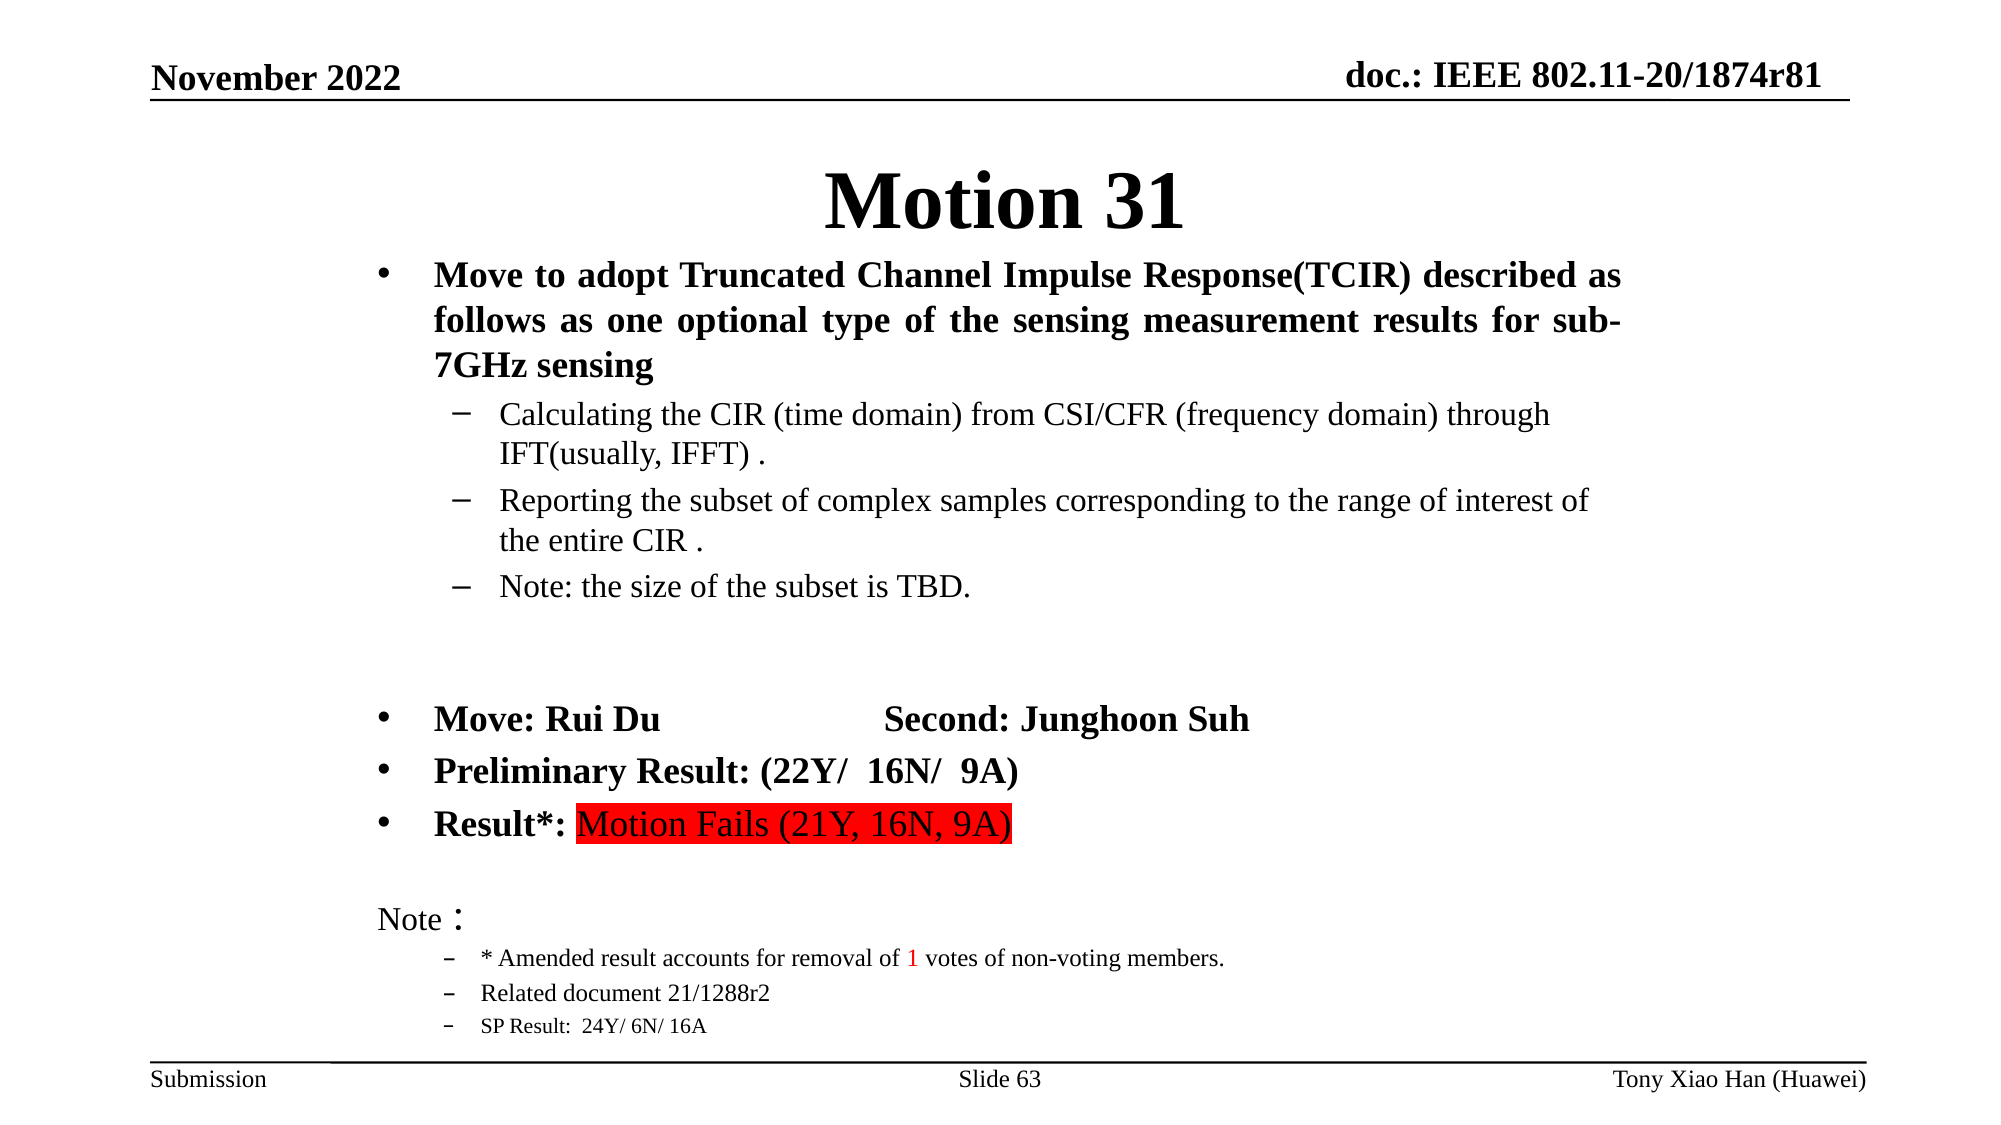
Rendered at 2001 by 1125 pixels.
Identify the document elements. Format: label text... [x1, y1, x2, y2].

text_box Motion 31 [368, 137, 1644, 275]
text_box Move to adopt Truncated Channel Impulse Response(TCIR) described as follows as one optional type of the sensing measurement results for sub-7GHz sensing Calculating the CIR (time domain) from CSI/CFR (frequency domain) through IFT(usually, IFFT) . Reporting the subset of complex samples corresponding to the range of interest of the entire CIR . Note: the size of the subset is TBD. Move: Rui Du Second: Junghoon Suh Preliminary Result: (22Y/ 16N/ 9A) Result*: Motion Fails (21Y, 16N, 9A) Note： * Amended result accounts for removal of 1 votes of non-voting members. Related document 21/1288r2 SP Result: 24Y/ 6N/ 16A [362, 212, 1638, 900]
